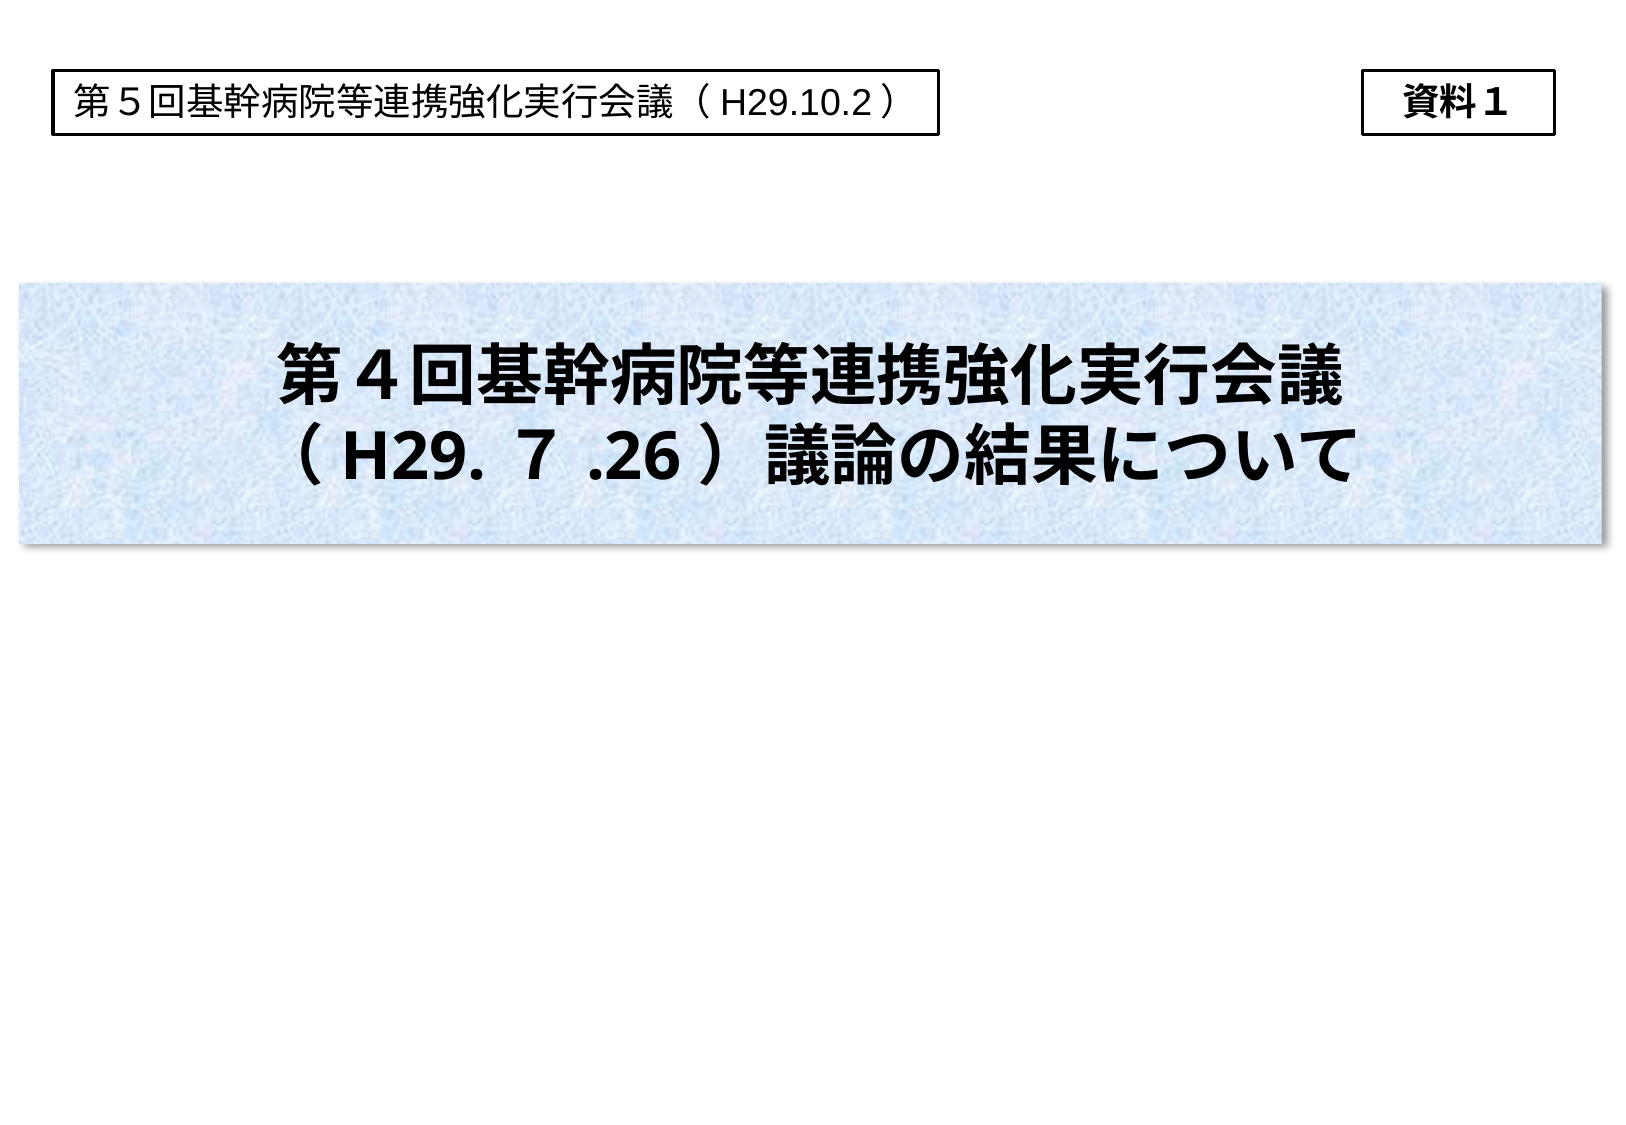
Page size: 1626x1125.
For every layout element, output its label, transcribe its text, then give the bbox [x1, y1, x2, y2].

text_box 資料１ [1362, 70, 1555, 135]
text_box 第４回基幹病院等連携強化実行会議 （H29.７.26）議論の結果について [19, 283, 1602, 544]
text_box 第５回基幹病院等連携強化実行会議（H29.10.2） [53, 70, 939, 135]
